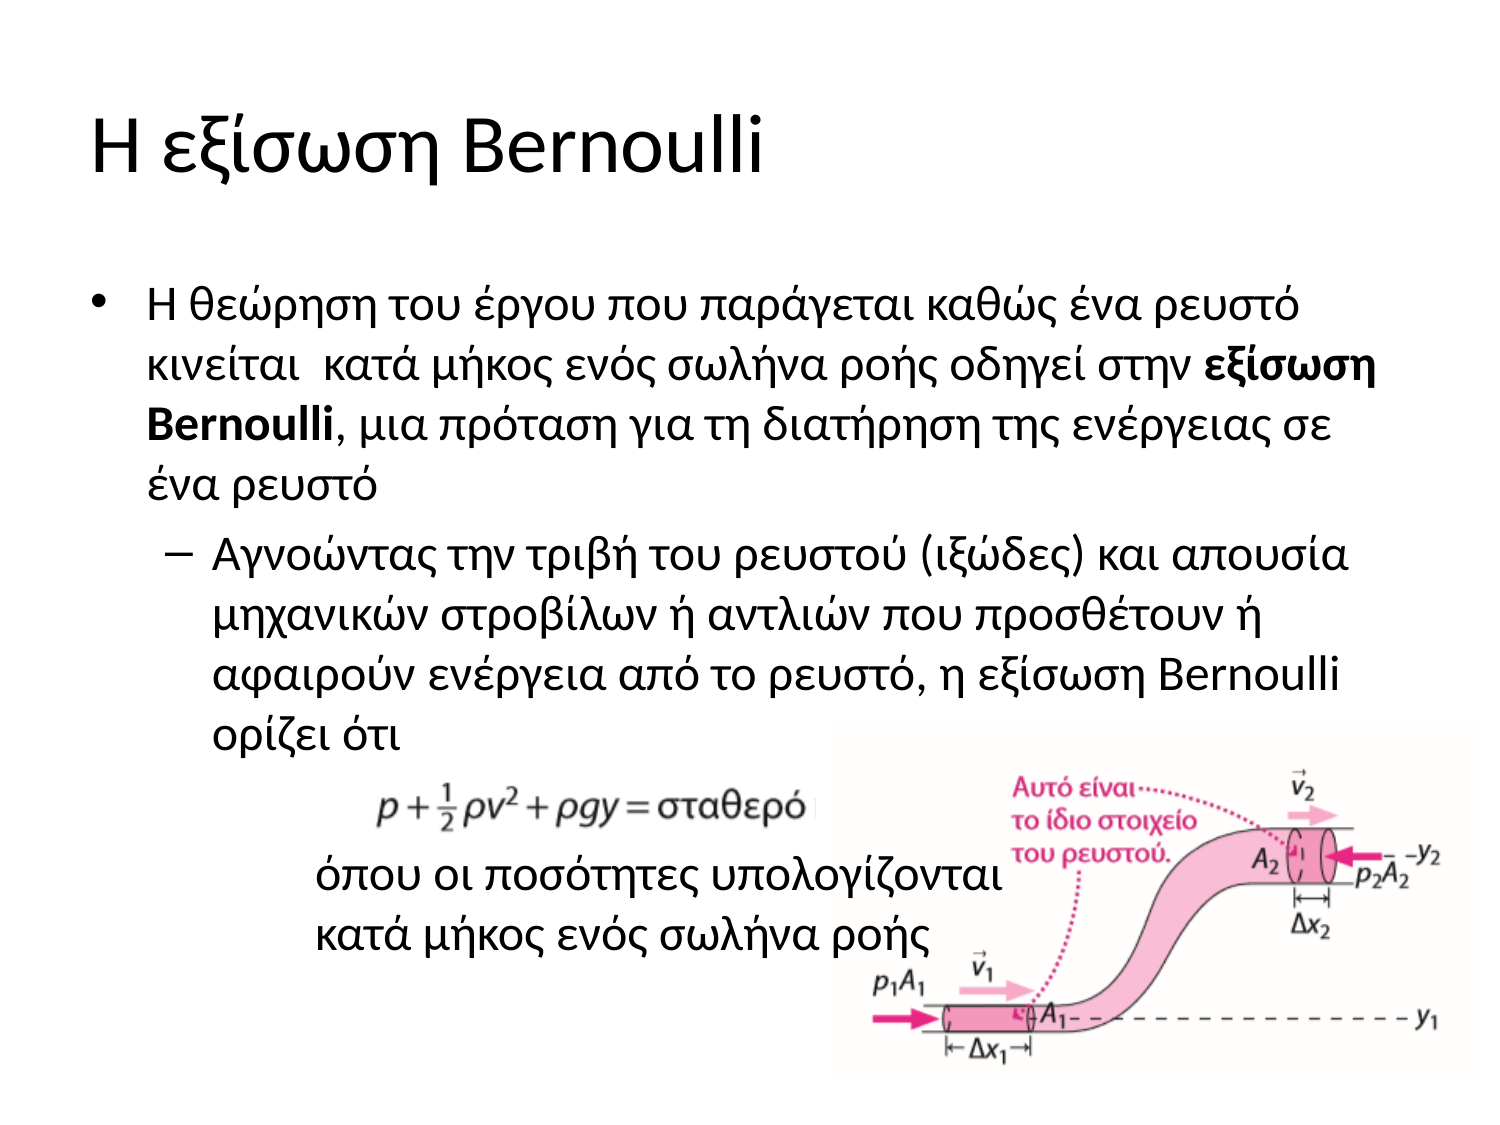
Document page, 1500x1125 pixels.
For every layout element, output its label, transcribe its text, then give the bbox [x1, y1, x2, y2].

picture [356, 755, 816, 851]
list Η θεώρηση του έργου που παράγεται καθώς ένα ρευστό κινείται κατά μήκος ενός σωλήνα ροής οδηγεί στην εξίσωση Bernoulli, μια πρόταση για τη διατήρηση της ενέργειας σε ένα ρευστό Αγνοώντας την τριβή του ρευστού (ιξώδες) και απουσία μηχανικών στροβίλων ή αντλιών που προσθέτουν ή αφαιρούν ενέργεια από το ρευστό, η εξίσωση Bernoulli ορίζει ότι όπου οι ποσότητες υπολογίζονται κατά μήκος ενός σωλήνα ροής [75, 262, 1425, 1005]
picture [830, 725, 1481, 1078]
title Η εξίσωση Bernoulli [75, 45, 1425, 233]
